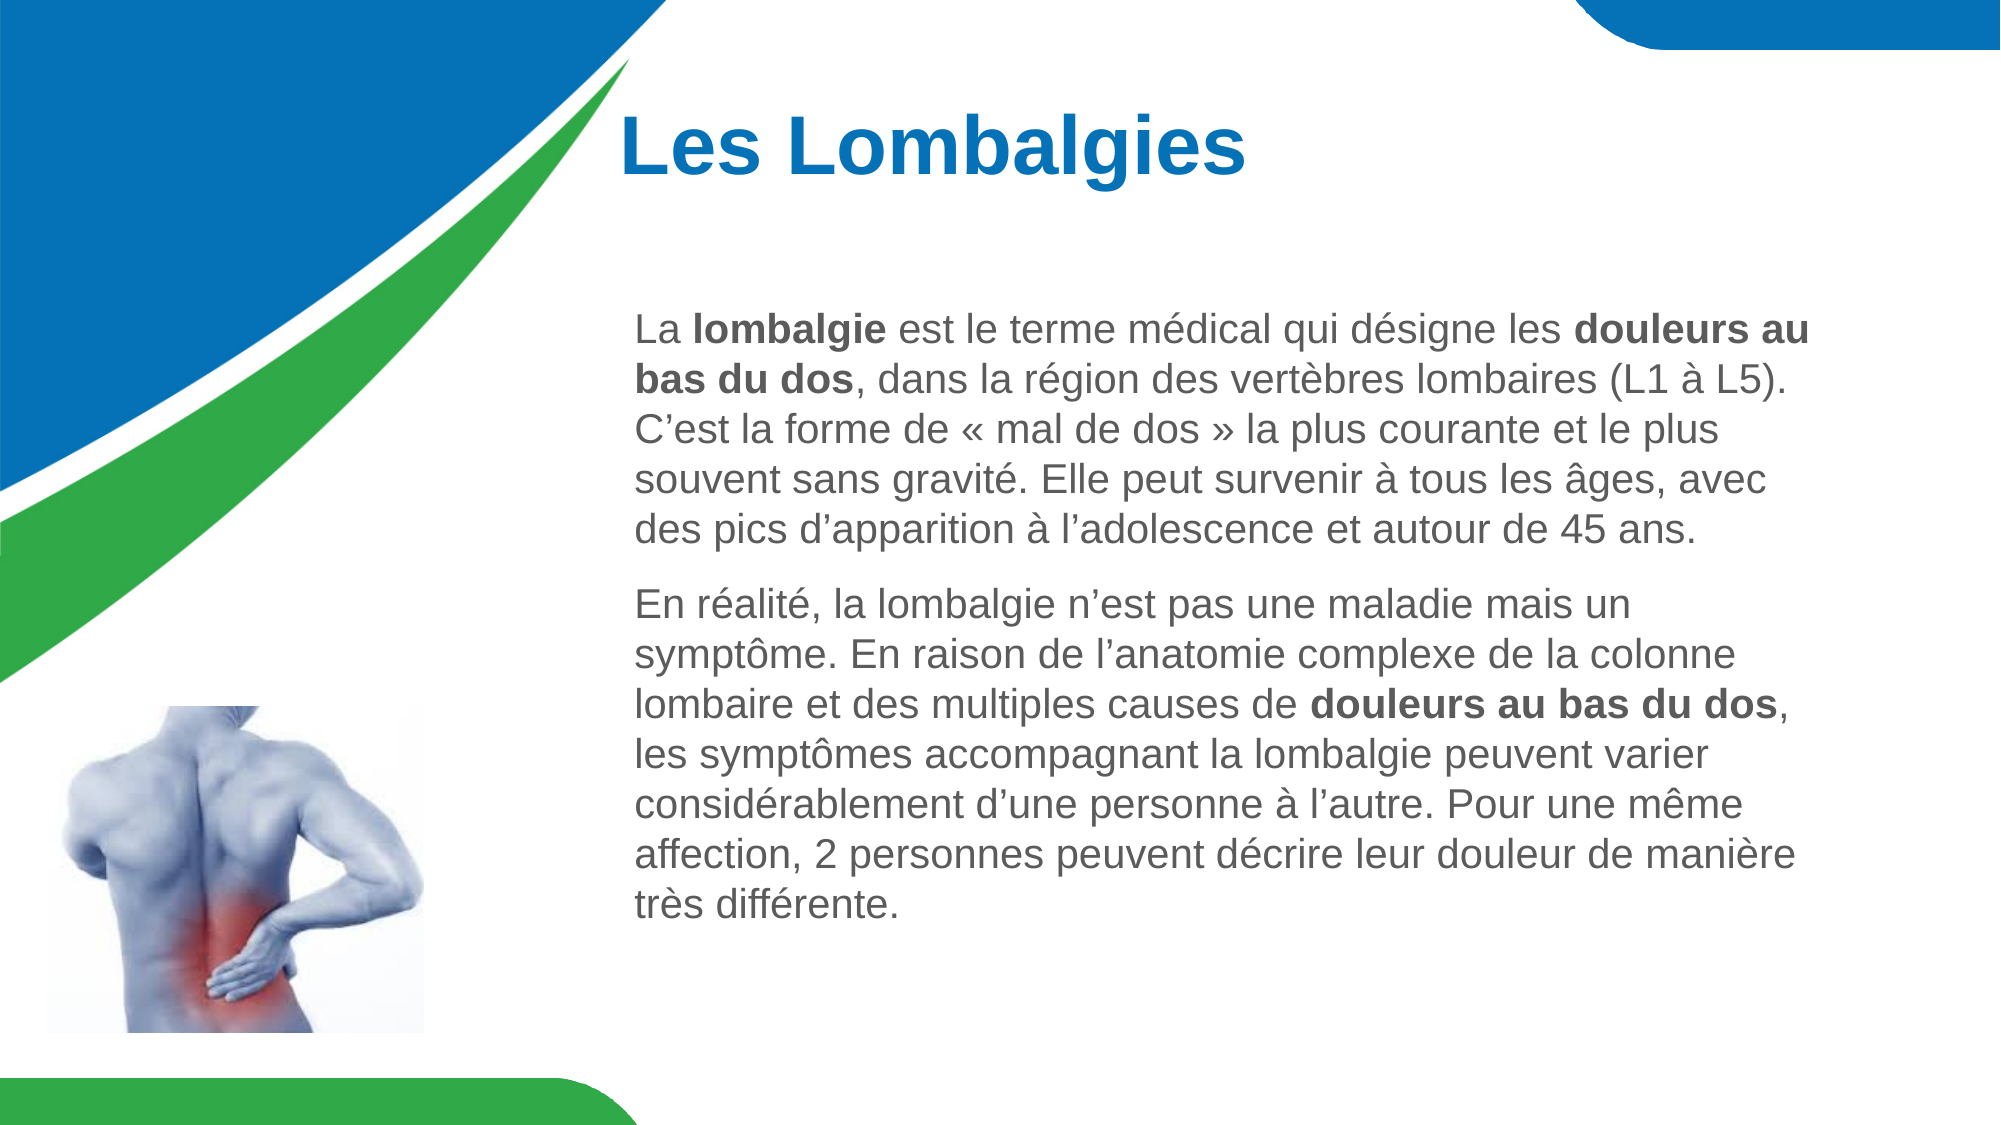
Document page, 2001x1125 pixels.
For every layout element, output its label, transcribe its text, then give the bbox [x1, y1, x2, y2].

picture [0, 1078, 637, 1125]
picture [0, 0, 667, 683]
text_box Les Lombalgies [667, 73, 1914, 221]
picture [47, 706, 424, 1033]
text_box La lombalgie est le terme médical qui désigne les douleurs au bas du dos, dans la région des vertèbres lombaires (L1 à L5). C’est la forme de « mal de dos » la plus courante et le plus souvent sans gravité. Elle peut survenir à tous les âges, avec des pics d’apparition à l’adolescence et autour de 45 ans. En réalité, la lombalgie n’est pas une maladie mais un symptôme. En raison de l’anatomie complexe de la colonne lombaire et des multiples causes de douleurs au bas du dos, les symptômes accompagnant la lombalgie peuvent varier considérablement d’une personne à l’autre. Pour une même affection, 2 personnes peuvent décrire leur douleur de manière très différente. [619, 294, 1834, 985]
picture [1574, 0, 2000, 50]
